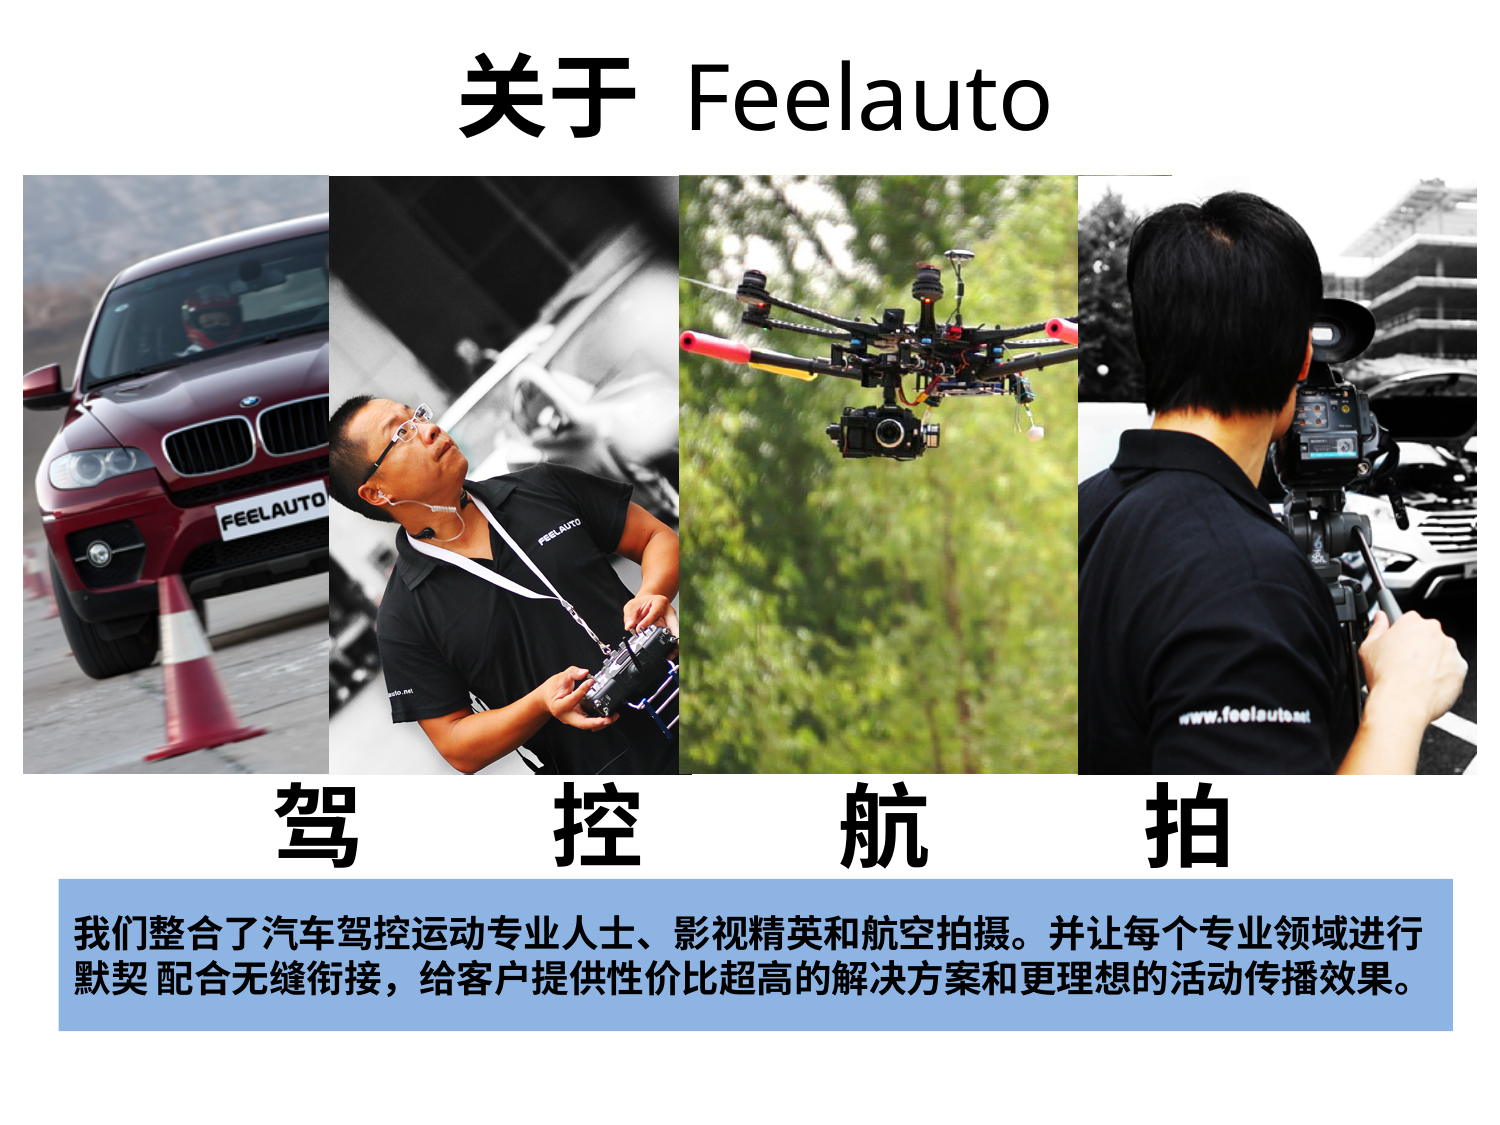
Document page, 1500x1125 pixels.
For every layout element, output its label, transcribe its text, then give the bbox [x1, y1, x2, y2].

text_box 我们整合了汽车驾控运动专业人士、影视精英和航空拍摄。并让每个专业领域进行默契 配合无缝衔接，给客户提供性价比超高的解决方案和更理想的活动传播效果。 [58, 878, 1453, 1032]
picture [23, 175, 1477, 775]
text_box 驾 控 航 拍 [258, 782, 1250, 887]
title 关于 Feelauto [164, 0, 1348, 175]
